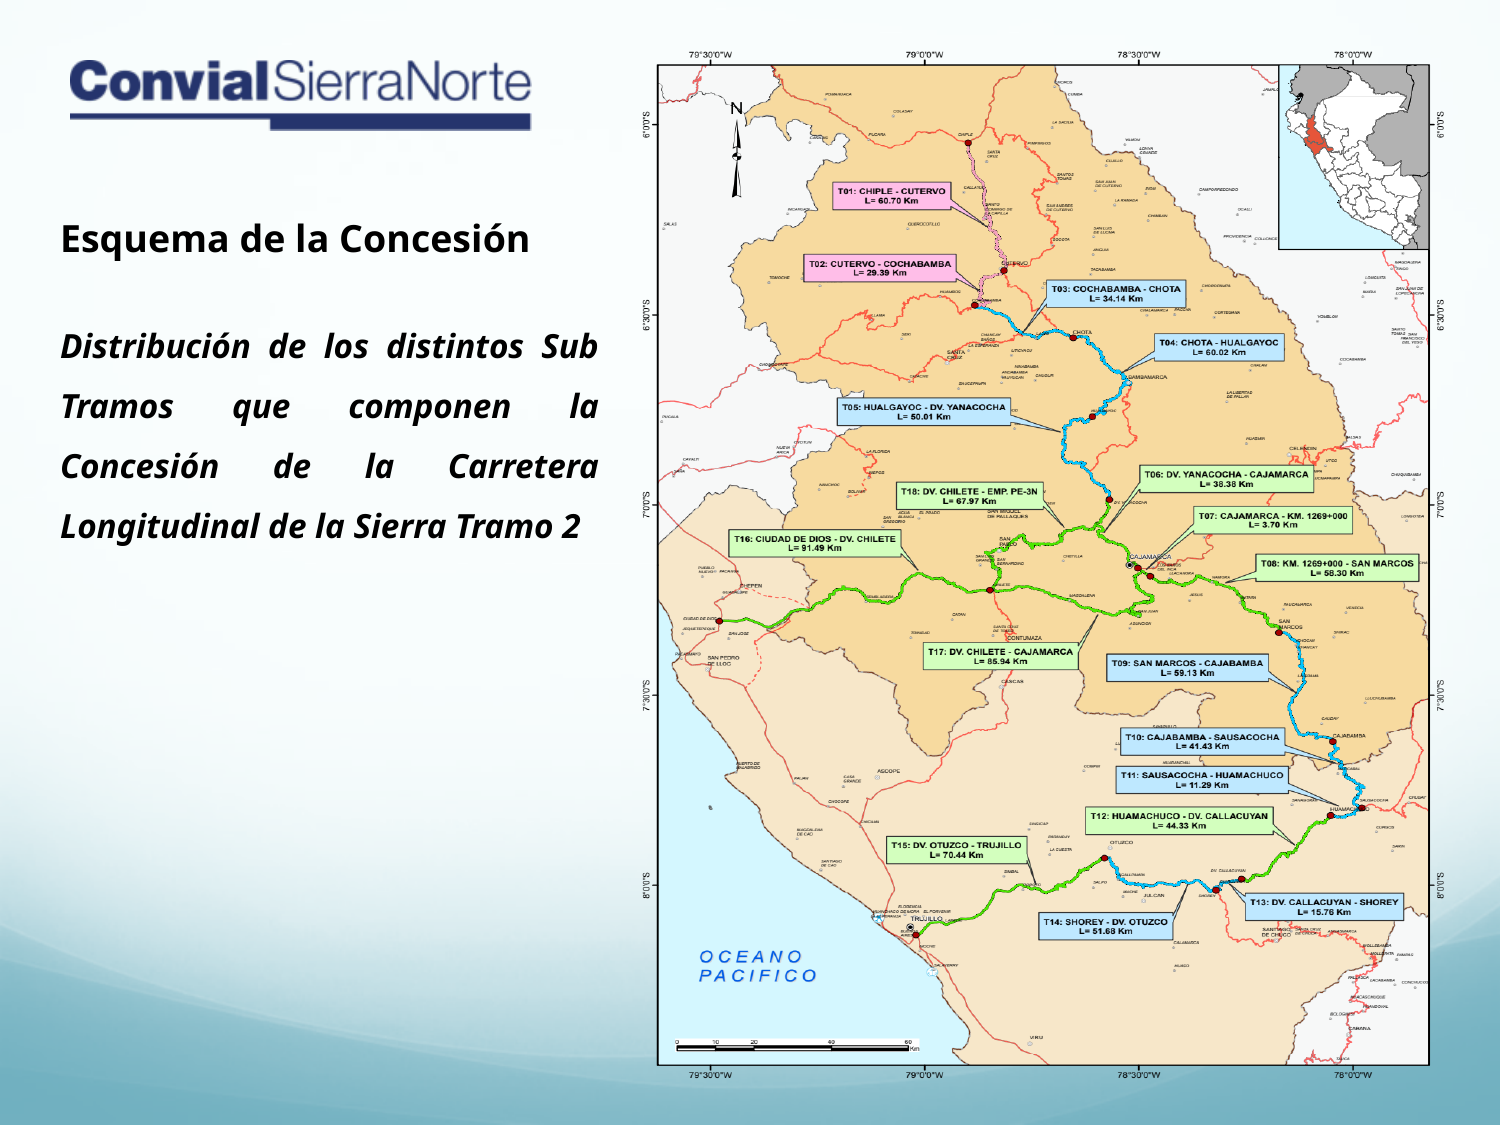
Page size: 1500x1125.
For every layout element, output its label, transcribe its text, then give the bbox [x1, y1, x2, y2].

picture [70, 60, 532, 132]
picture [613, 25, 1472, 1103]
text_box Esquema de la Concesión Distribución de los distintos Sub Tramos que componen la Concesión de la Carretera Longitudinal de la Sierra Tramo 2 [45, 207, 606, 553]
